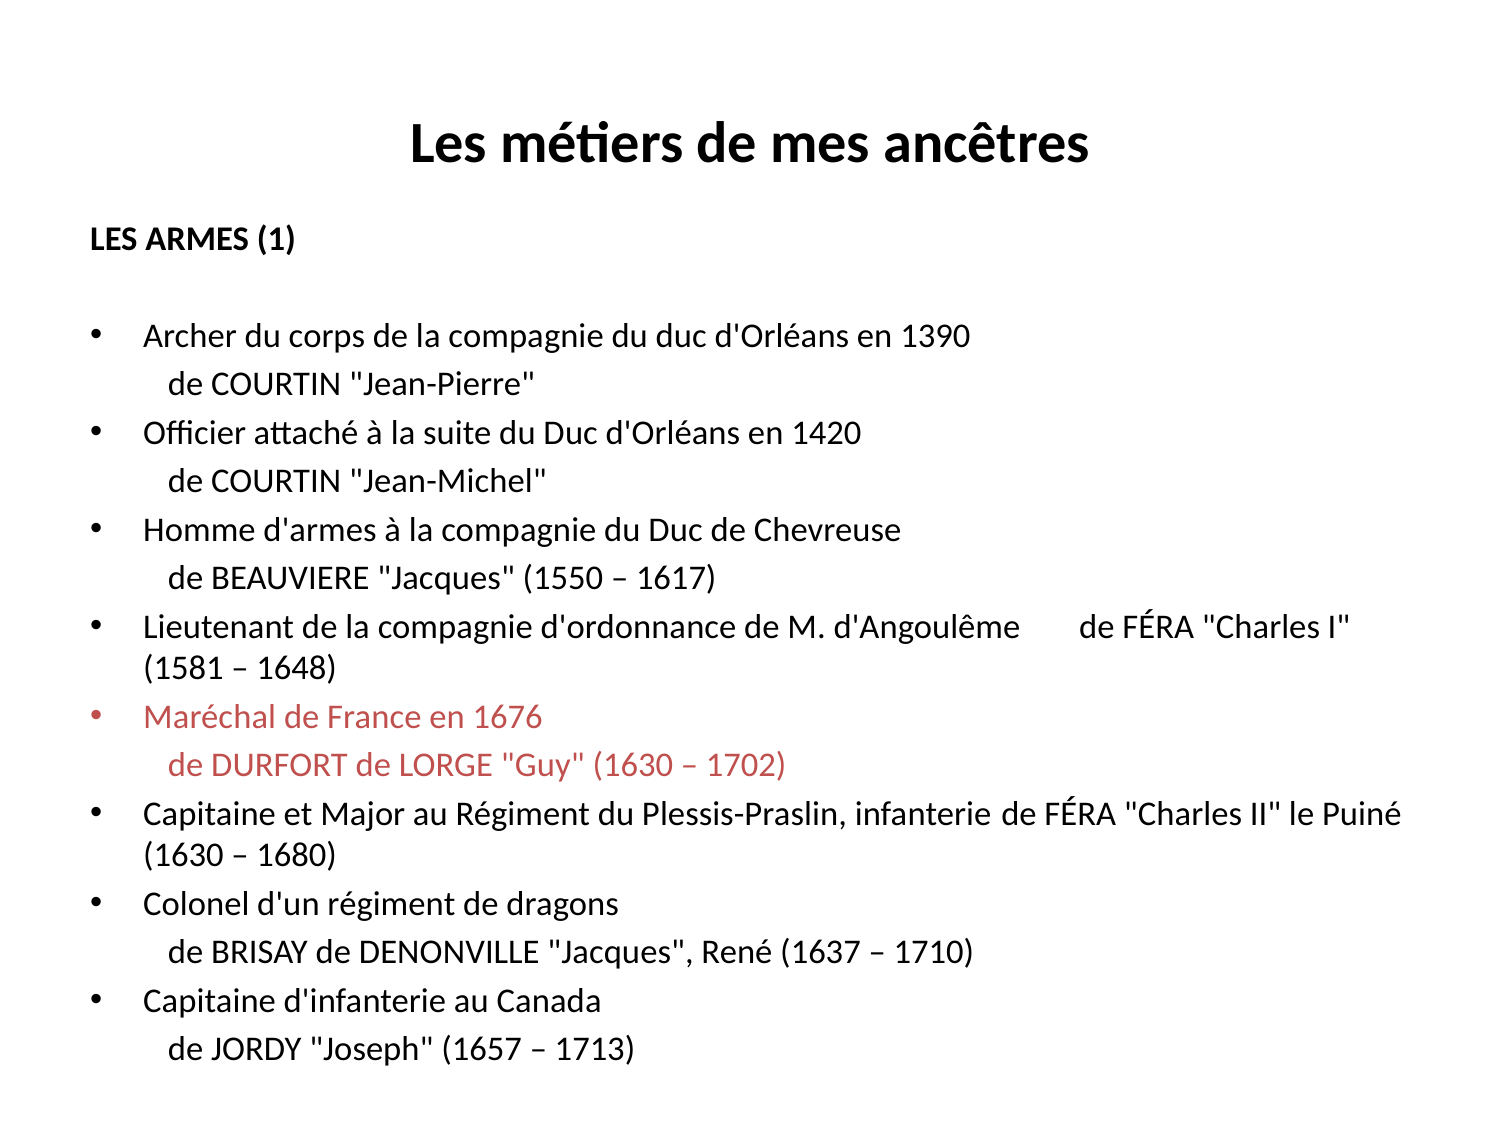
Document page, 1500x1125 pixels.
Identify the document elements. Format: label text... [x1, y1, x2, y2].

list LES ARMES (1) Archer du corps de la compagnie du duc d'Orléans en 1390 de COURTIN "Jean-Pierre" Officier attaché à la suite du Duc d'Orléans en 1420 de COURTIN "Jean-Michel" Homme d'armes à la compagnie du Duc de Chevreuse de BEAUVIERE "Jacques" (1550 – 1617) Lieutenant de la compagnie d'ordonnance de M. d'Angoulême de FÉRA "Charles I" (1581 – 1648) Maréchal de France en 1676 de DURFORT de LORGE "Guy" (1630 – 1702) Capitaine et Major au Régiment du Plessis-Praslin, infanterie de FÉRA "Charles II" le Puiné (1630 – 1680) Colonel d'un régiment de dragons de BRISAY de DENONVILLE "Jacques", René (1637 – 1710) Capitaine d'infanterie au Canada de JORDY "Joseph" (1657 – 1713) [75, 208, 1425, 1083]
title Les métiers de mes ancêtres [75, 45, 1425, 208]
